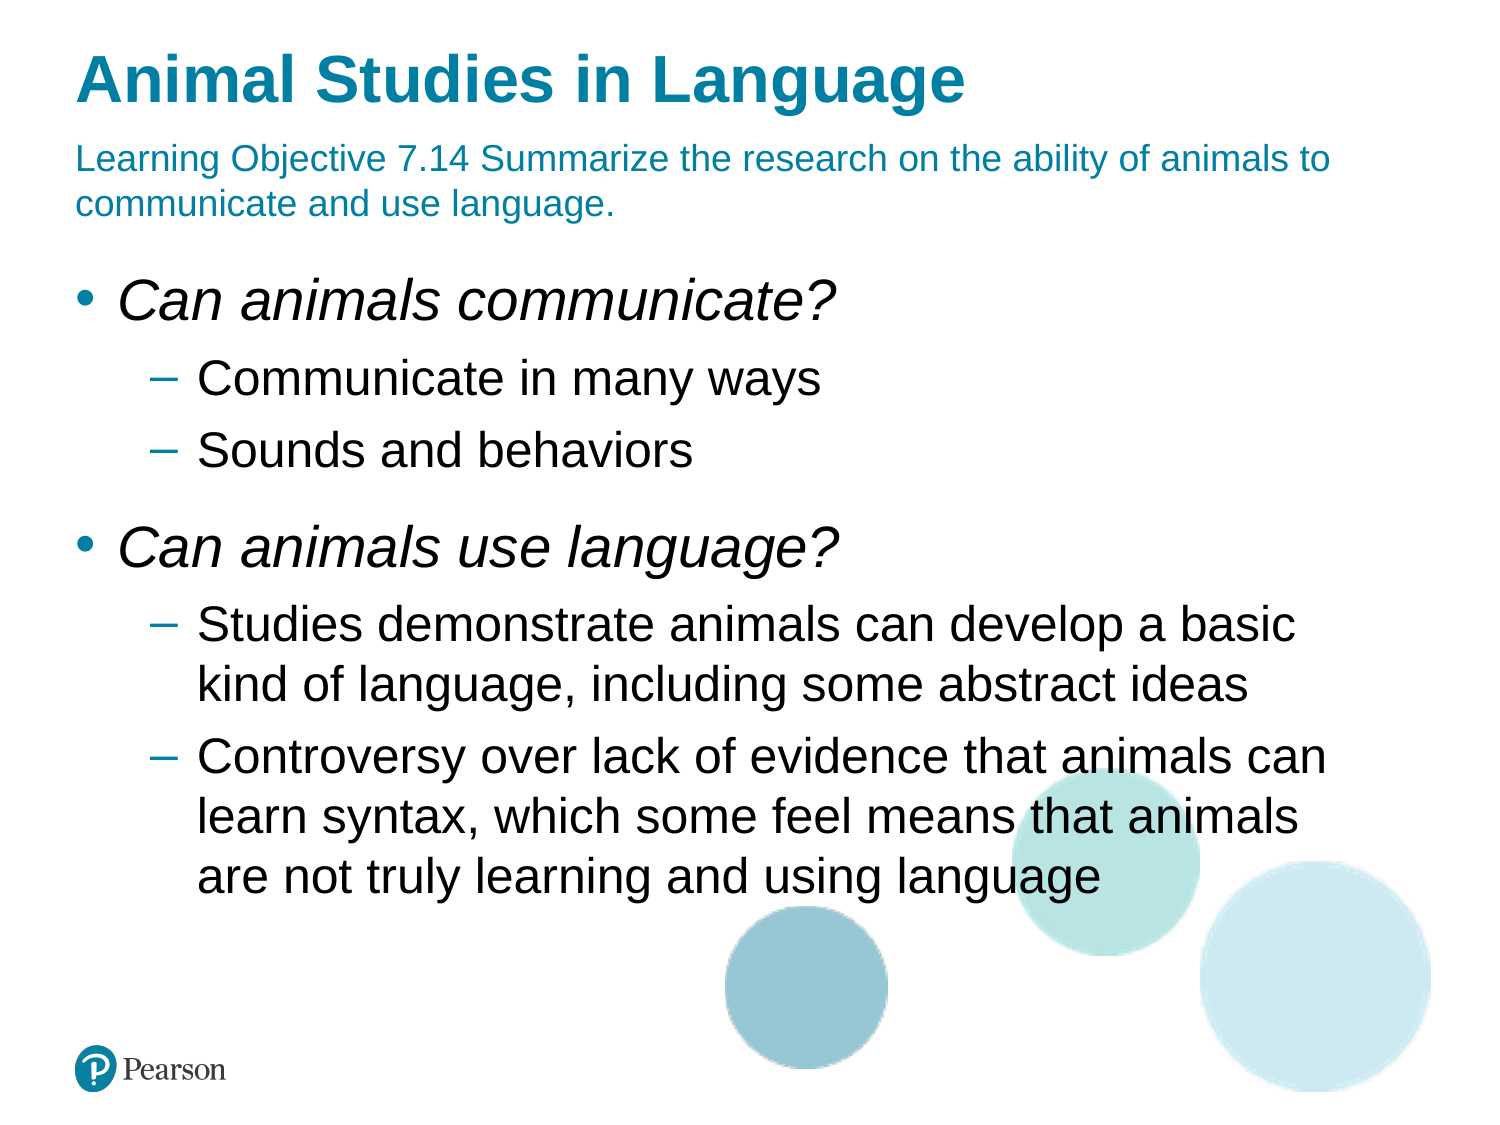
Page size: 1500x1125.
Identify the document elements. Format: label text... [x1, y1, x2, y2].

picture [83, 1054, 109, 1079]
list Can animals communicate? Communicate in many ways Sounds and behaviors Can animals use language? Studies demonstrate animals can develop a basic kind of language, including some abstract ideas Controversy over lack of evidence that animals can learn syntax, which some feel means that animals are not truly learning and using language [75, 262, 1375, 1005]
title Animal Studies in Language [75, 35, 1425, 133]
picture [1200, 861, 1431, 1092]
picture [75, 1045, 90, 1061]
picture [75, 1078, 86, 1092]
list Learning Objective 7.14 Summarize the research on the ability of animals to communicate and use language. [75, 133, 1425, 250]
picture [101, 1045, 226, 1092]
picture [725, 1005, 888, 1069]
